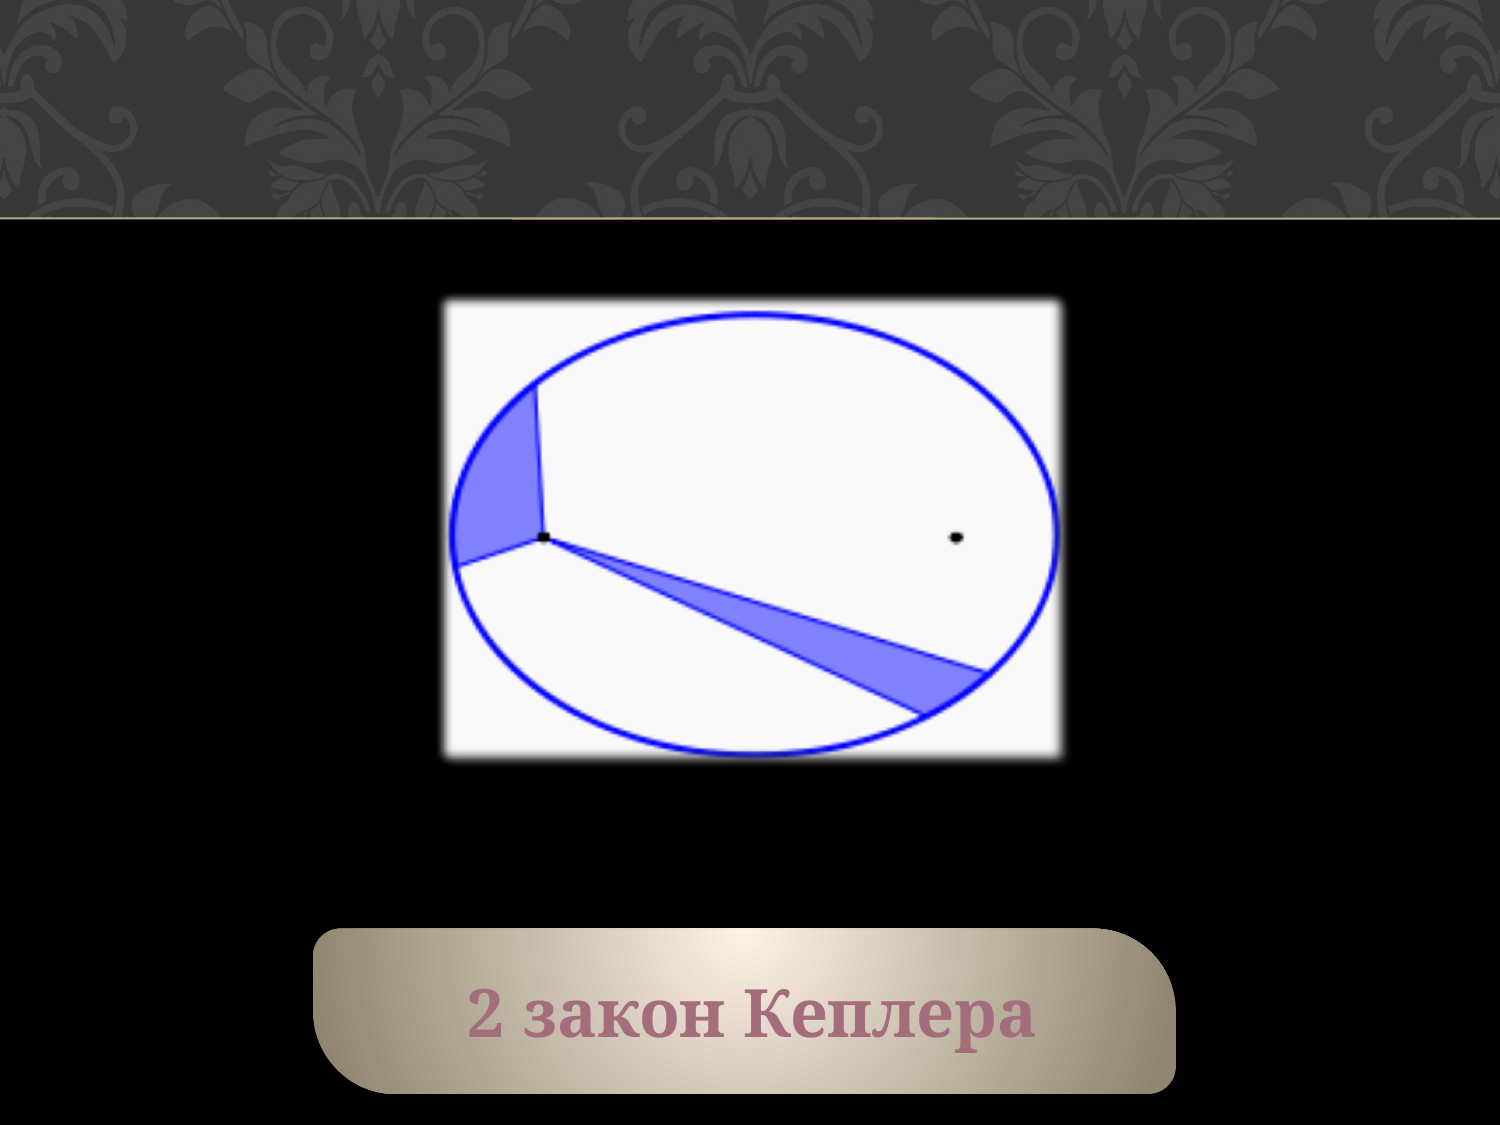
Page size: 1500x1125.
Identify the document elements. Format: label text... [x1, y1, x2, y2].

text_box 2 закон Кеплера [311, 927, 1178, 1096]
picture [434, 290, 1070, 767]
